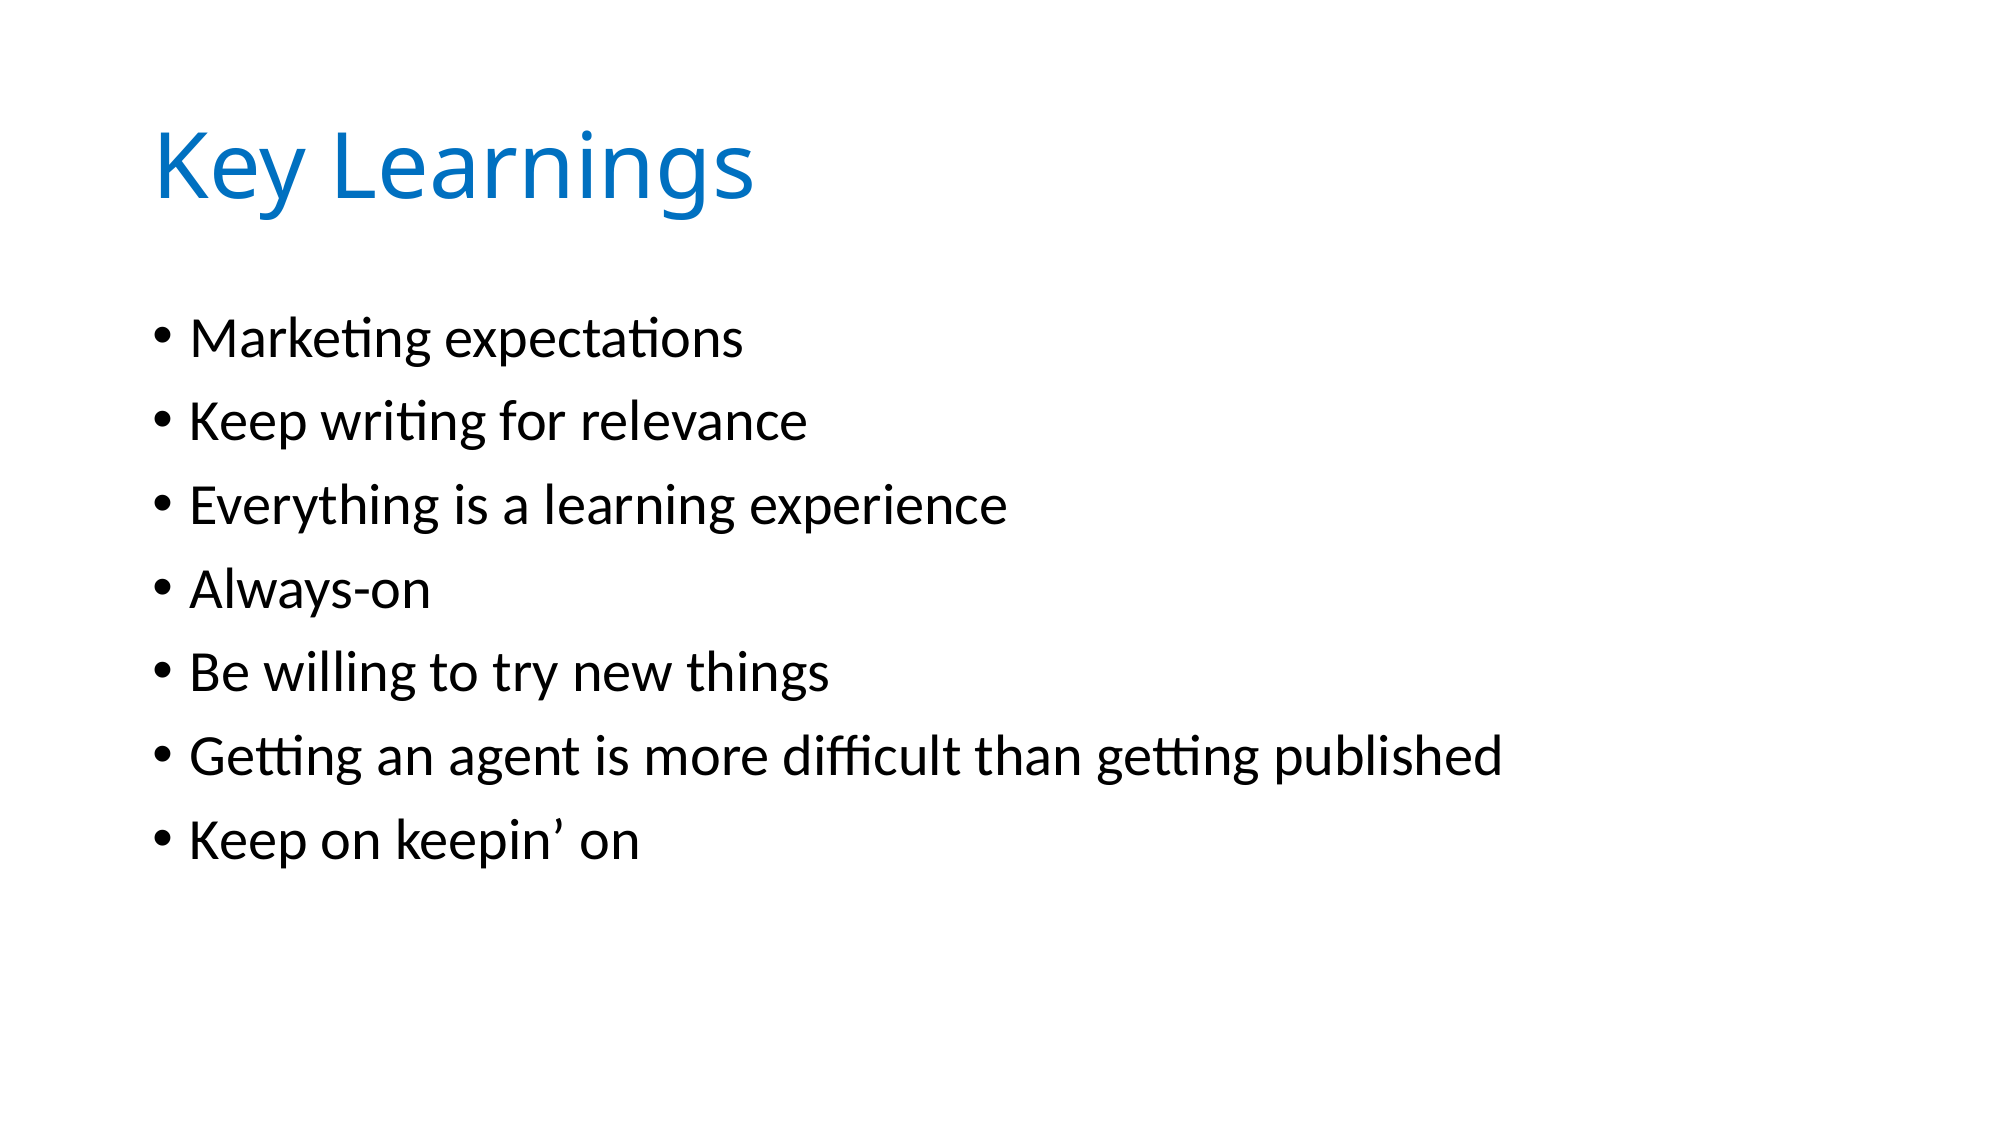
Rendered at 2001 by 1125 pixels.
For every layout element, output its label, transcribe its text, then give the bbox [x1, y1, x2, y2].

list Marketing expectations Keep writing for relevance Everything is a learning experience Always-on Be willing to try new things Getting an agent is more difficult than getting published Keep on keepin’ on [137, 299, 1863, 1014]
title Key Learnings [137, 59, 1863, 278]
